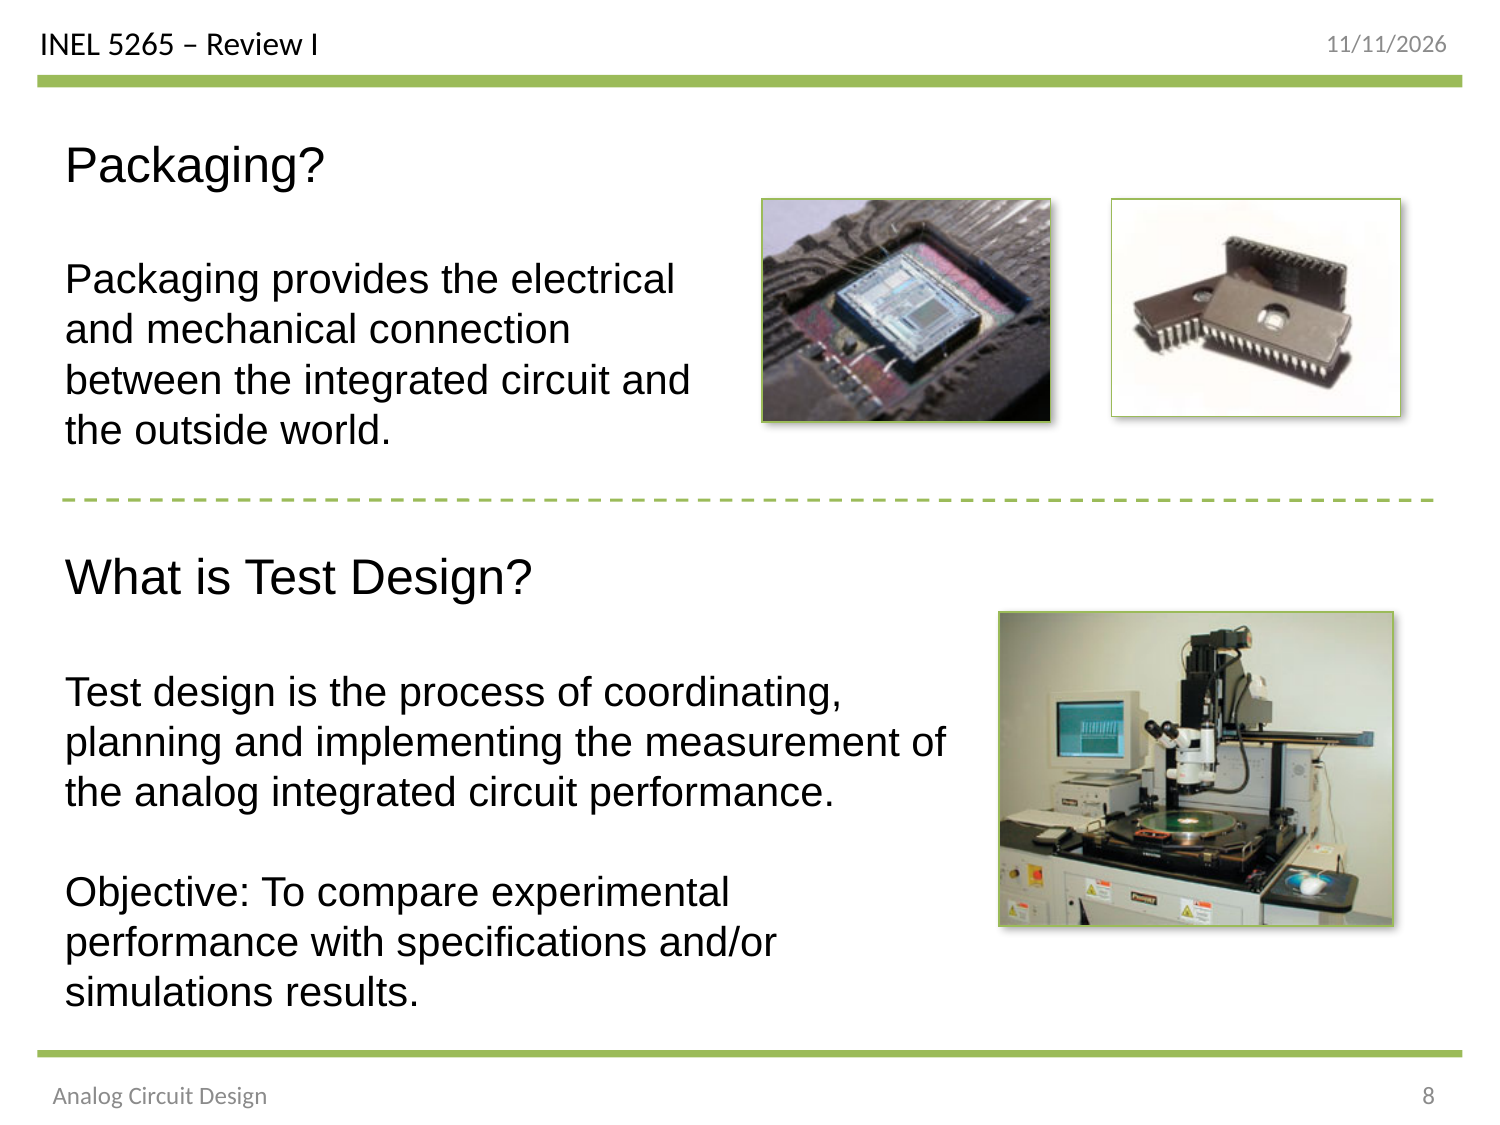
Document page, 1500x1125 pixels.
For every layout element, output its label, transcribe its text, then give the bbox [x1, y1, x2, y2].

picture [999, 612, 1393, 926]
text_box What is Test Design? Test design is the process of coordinating, planning and implementing the measurement of the analog integrated circuit performance. Objective: To compare experimental performance with specifications and/or simulations results. [50, 537, 975, 1023]
slide_number 8 [1100, 1065, 1450, 1125]
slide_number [1112, 12, 1463, 73]
picture [1112, 199, 1401, 416]
footer Analog Circuit Design [37, 1065, 300, 1125]
picture [762, 199, 1051, 422]
text_box Packaging? Packaging provides the electrical and mechanical connection between the integrated circuit and the outside world. [49, 124, 725, 460]
